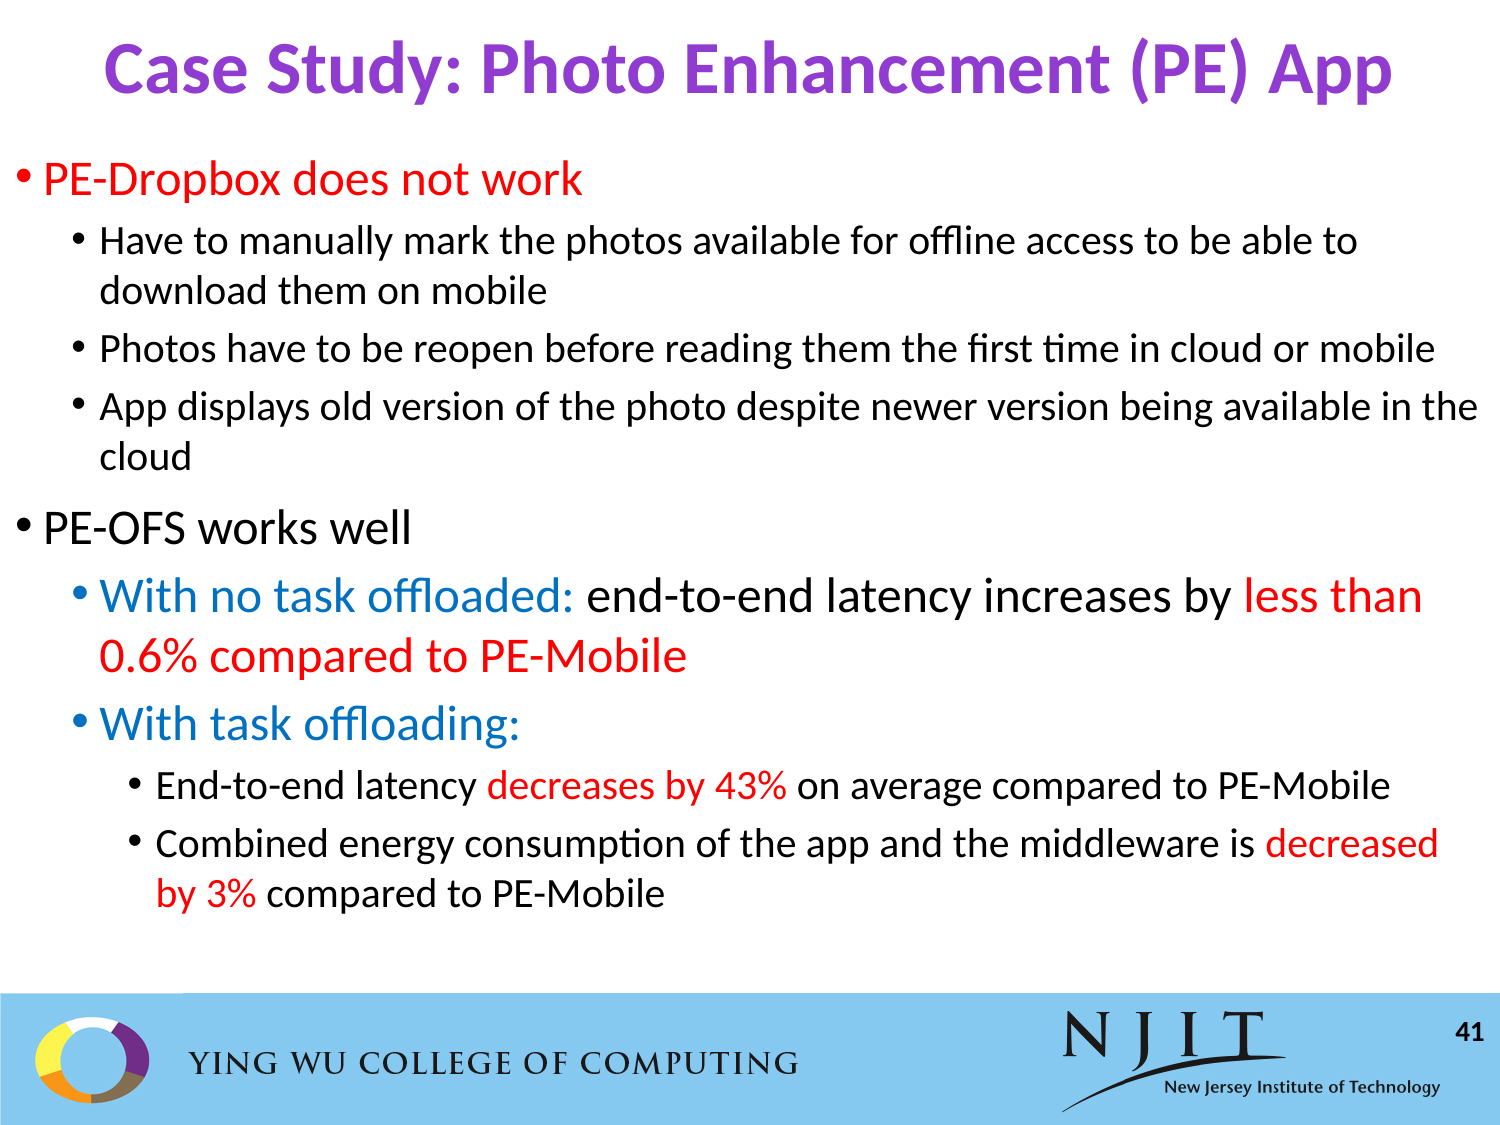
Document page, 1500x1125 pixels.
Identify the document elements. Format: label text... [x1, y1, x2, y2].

title Case Study: Photo Enhancement (PE) App [0, 0, 1500, 137]
list PE-Dropbox does not work Have to manually mark the photos available for offline access to be able to download them on mobile Photos have to be reopen before reading them the first time in cloud or mobile App displays old version of the photo despite newer version being available in the cloud PE-OFS works well With no task offloaded: end-to-end latency increases by less than 0.6% compared to PE-Mobile With task offloading: End-to-end latency decreases by 43% on average compared to PE-Mobile Combined energy consumption of the app and the middleware is decreased by 3% compared to PE-Mobile [0, 137, 1500, 988]
slide_number 41 [1149, 999, 1500, 1060]
picture [0, 993, 1500, 1125]
